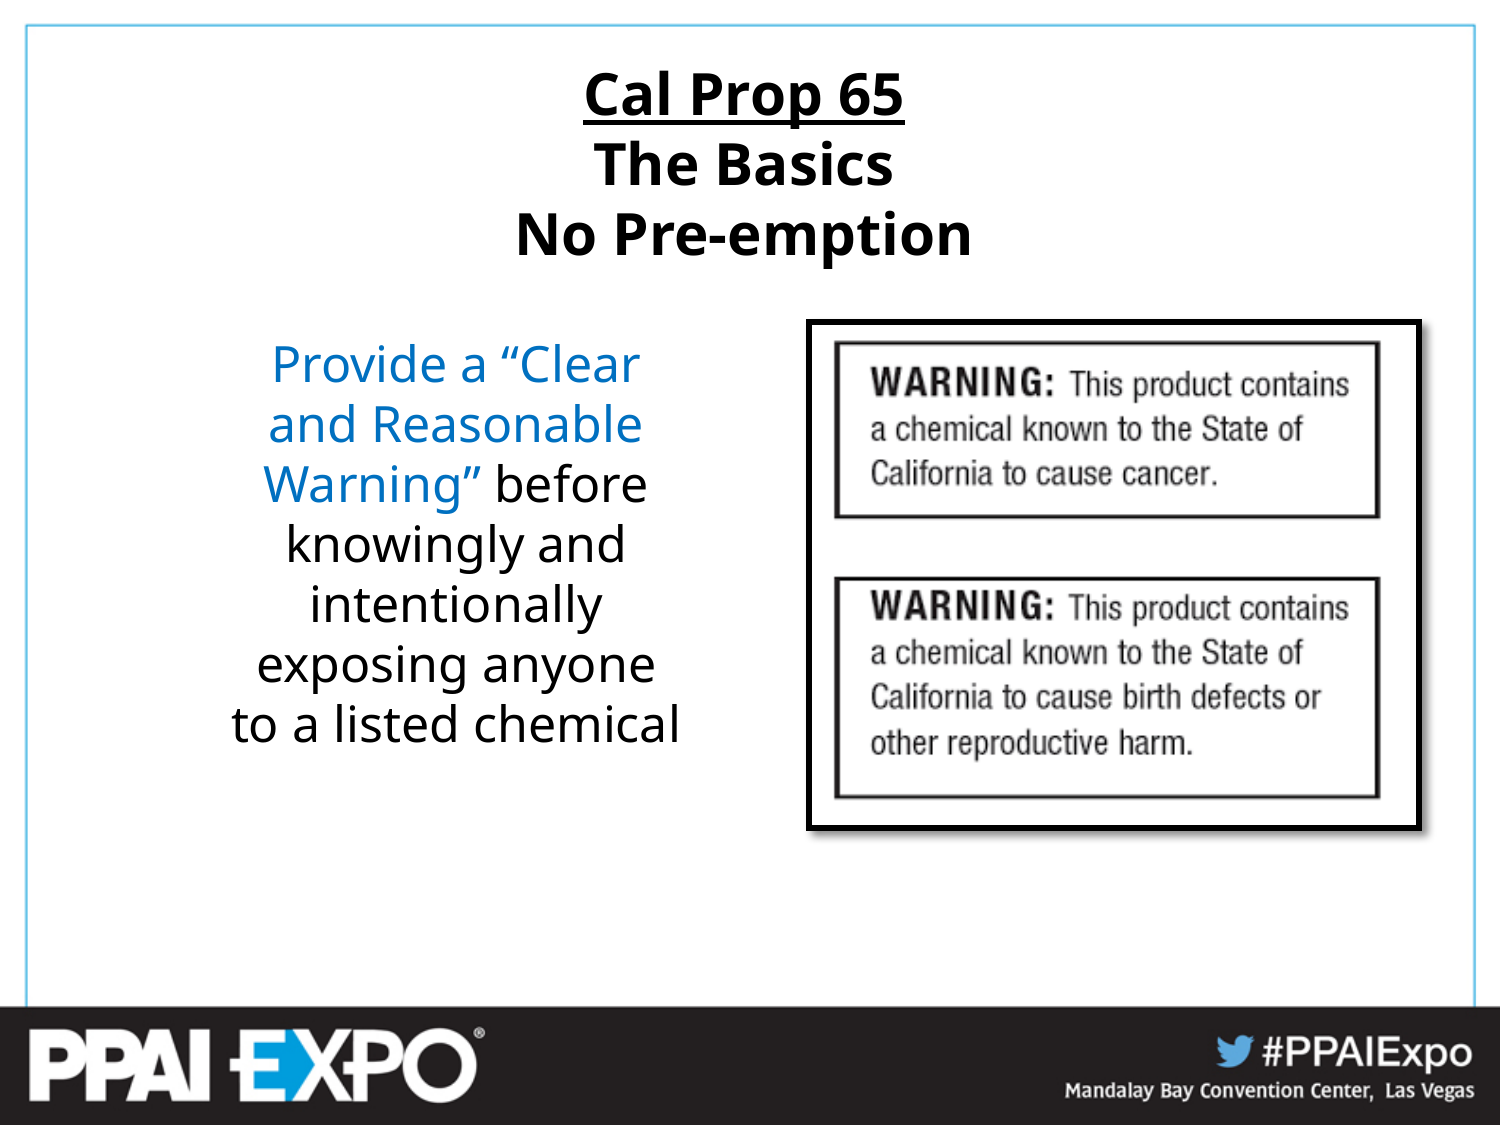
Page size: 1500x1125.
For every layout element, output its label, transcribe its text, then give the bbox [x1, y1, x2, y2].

list Provide a “Clear and Reasonable Warning” before knowingly and intentionally exposing anyone to a listed chemical [212, 324, 700, 850]
picture [0, 0, 1500, 1125]
text_box Cal Prop 65 The Basics No Pre-emption [499, 50, 989, 275]
